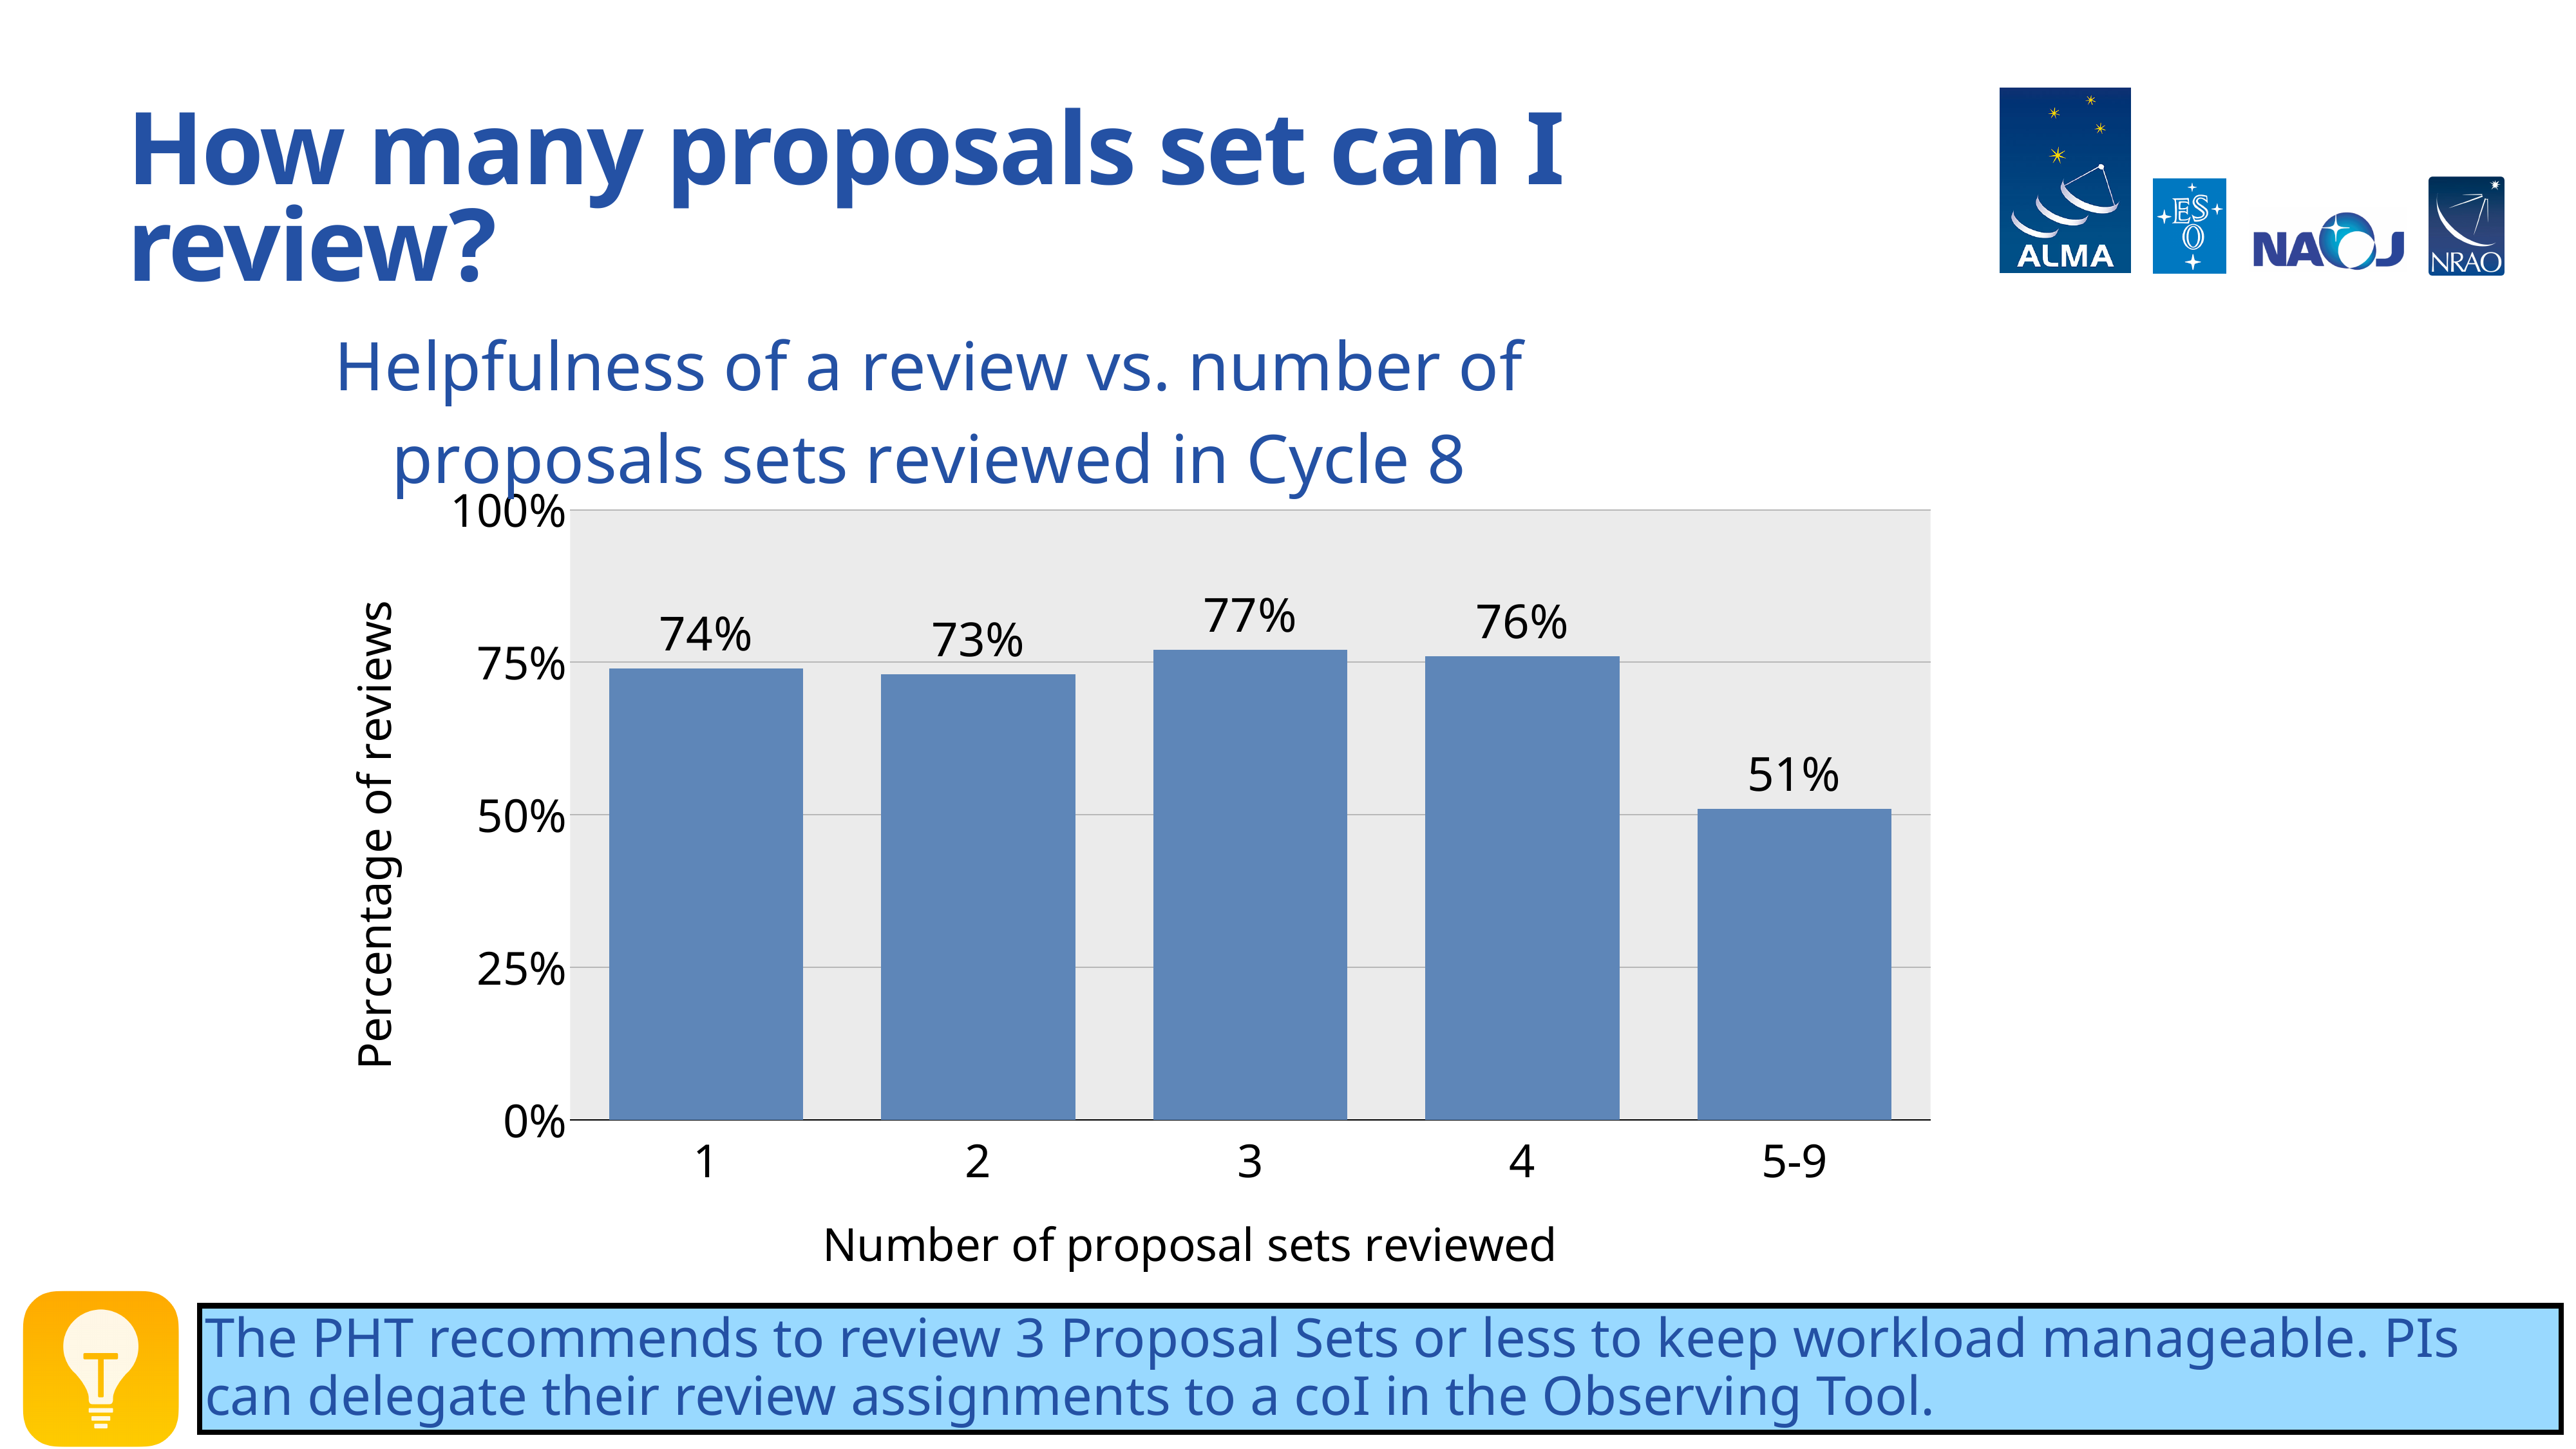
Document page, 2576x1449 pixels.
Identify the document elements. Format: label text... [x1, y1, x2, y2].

chart [322, 298, 1939, 1288]
title How many proposals set can I review? [121, 102, 1914, 261]
picture [2249, 207, 2407, 272]
picture [2429, 176, 2505, 276]
picture [12, 1280, 191, 1449]
picture [2153, 178, 2226, 274]
picture [2000, 88, 2131, 273]
text_box The PHT recommends to review 3 Proposal Sets or less to keep workload manageable. PIs can delegate their review assignments to a coI in the Observing Tool. [199, 1305, 2562, 1432]
